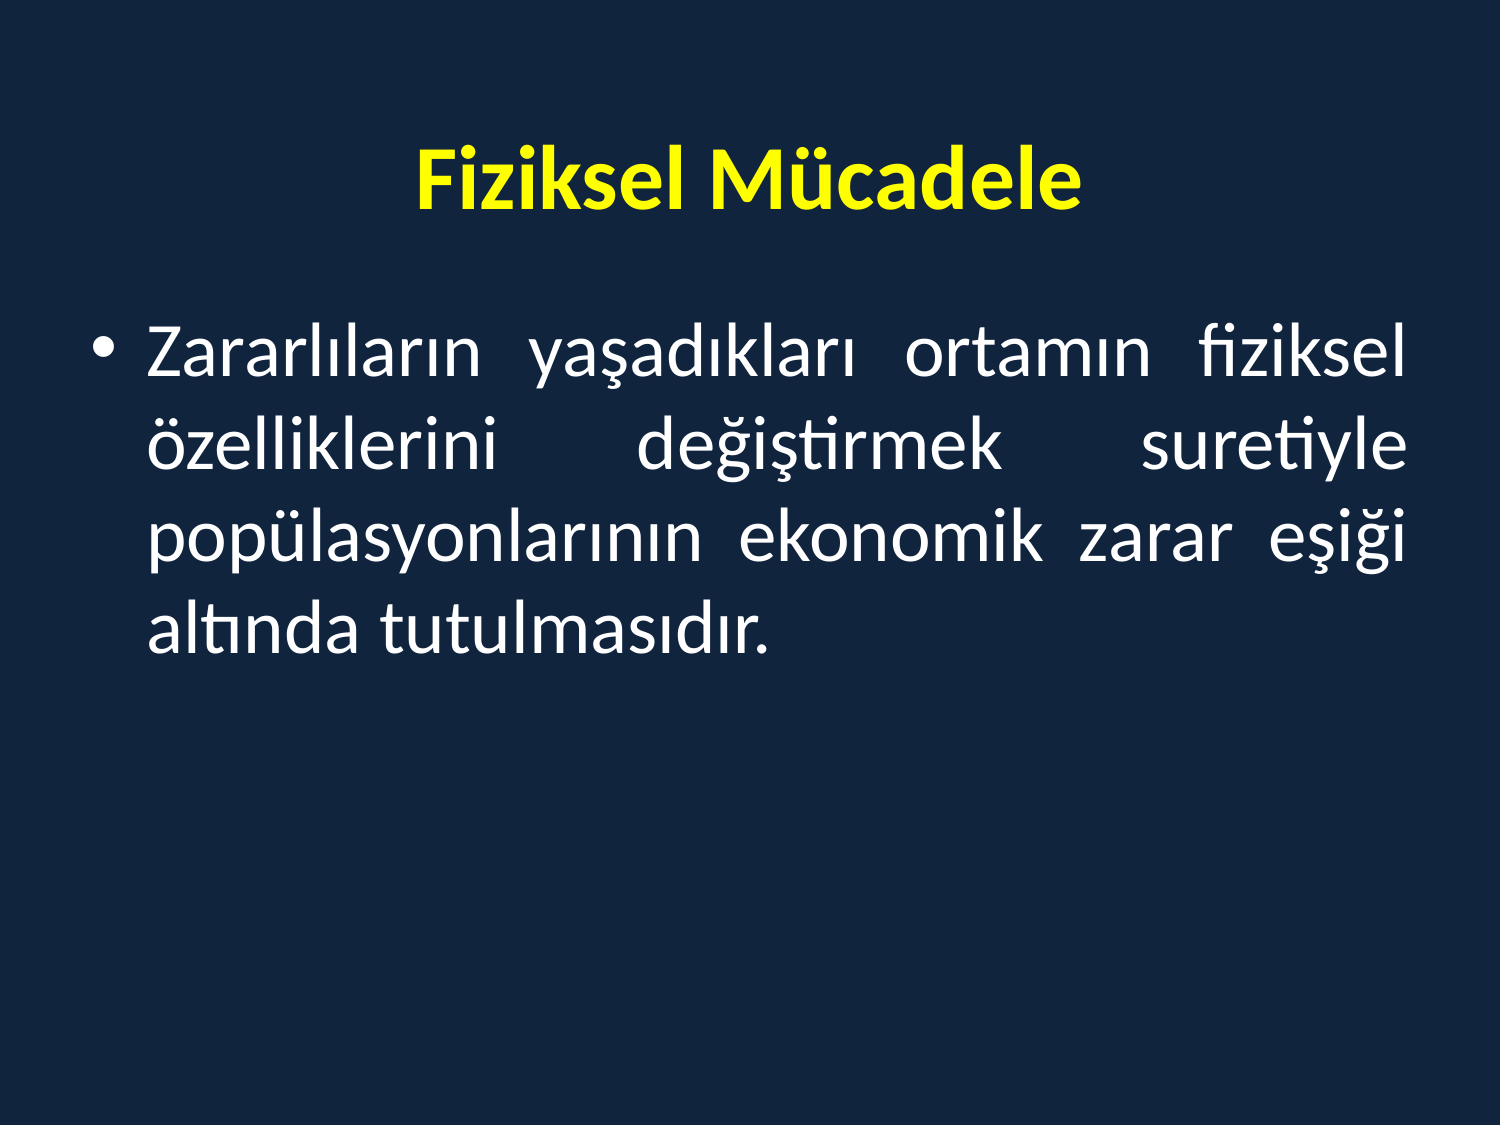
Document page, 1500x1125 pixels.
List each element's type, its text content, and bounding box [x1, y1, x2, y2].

title Fiziksel Mücadele [75, 101, 1425, 244]
list Zararlıların yaşadıkları ortamın fiziksel özelliklerini değiştirmek suretiyle popülasyonlarının ekonomik zarar eşiği altında tutulmasıdır. [75, 292, 1425, 1035]
